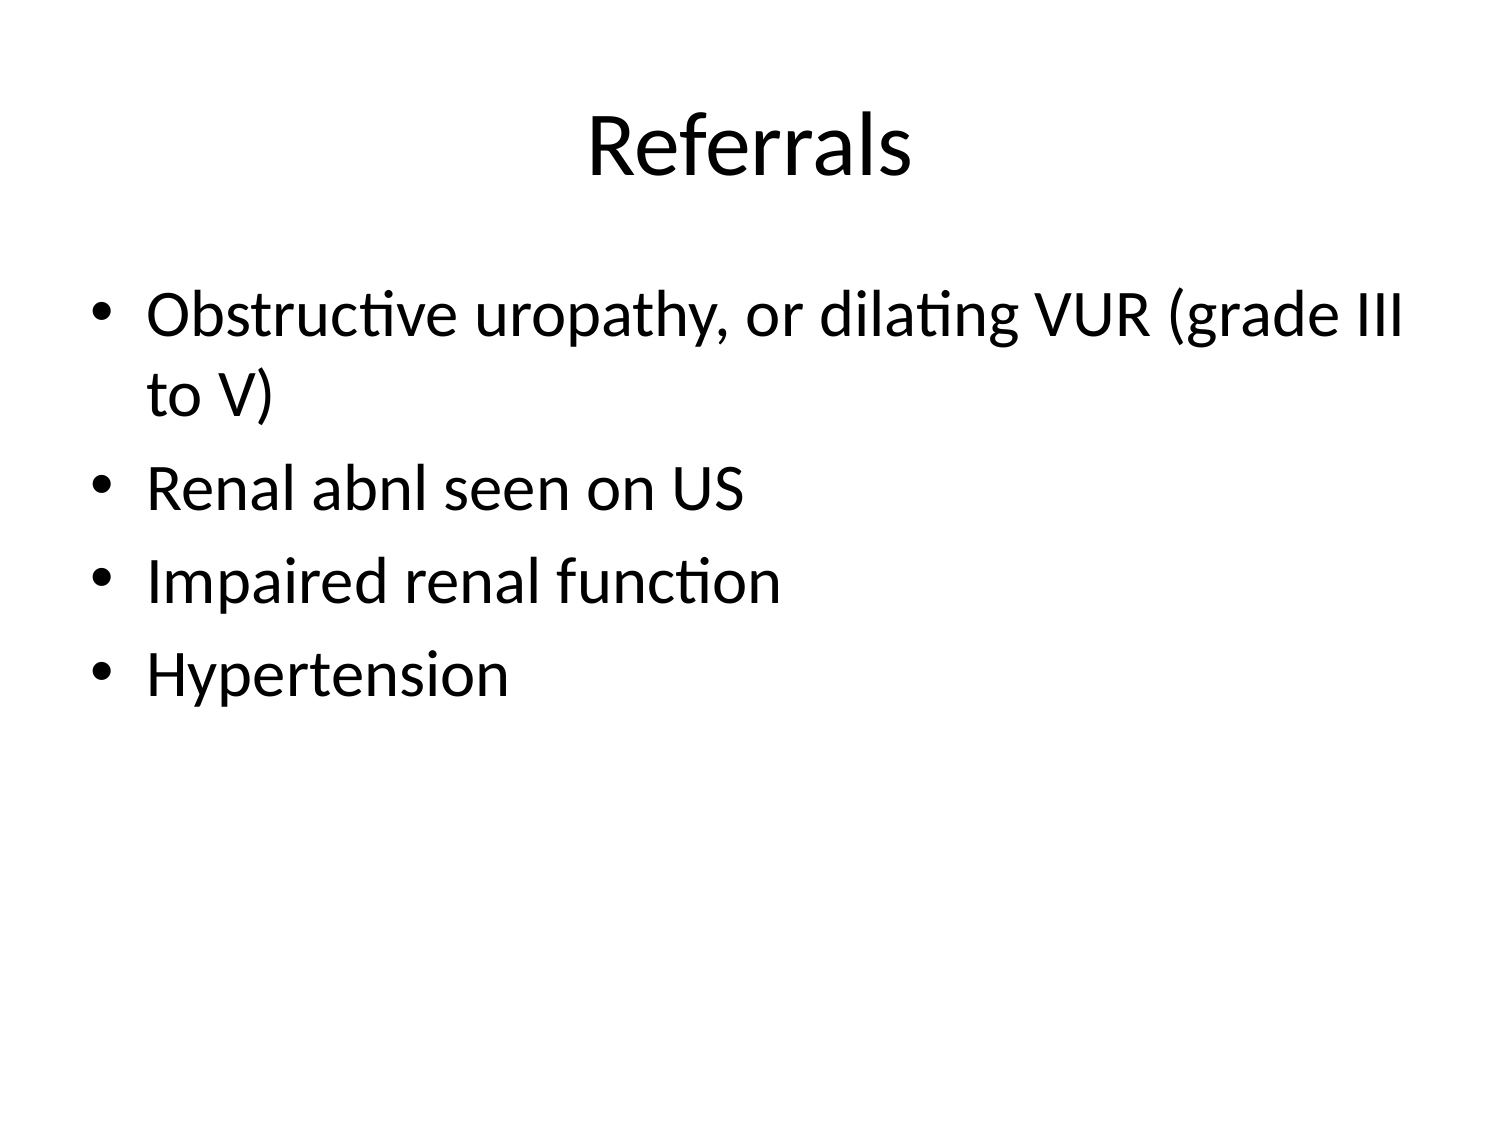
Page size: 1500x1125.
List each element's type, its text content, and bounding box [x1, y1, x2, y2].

list Obstructive uropathy, or dilating VUR (grade III to V) Renal abnl seen on US Impaired renal function Hypertension [75, 262, 1425, 1005]
title Referrals [75, 45, 1425, 233]
